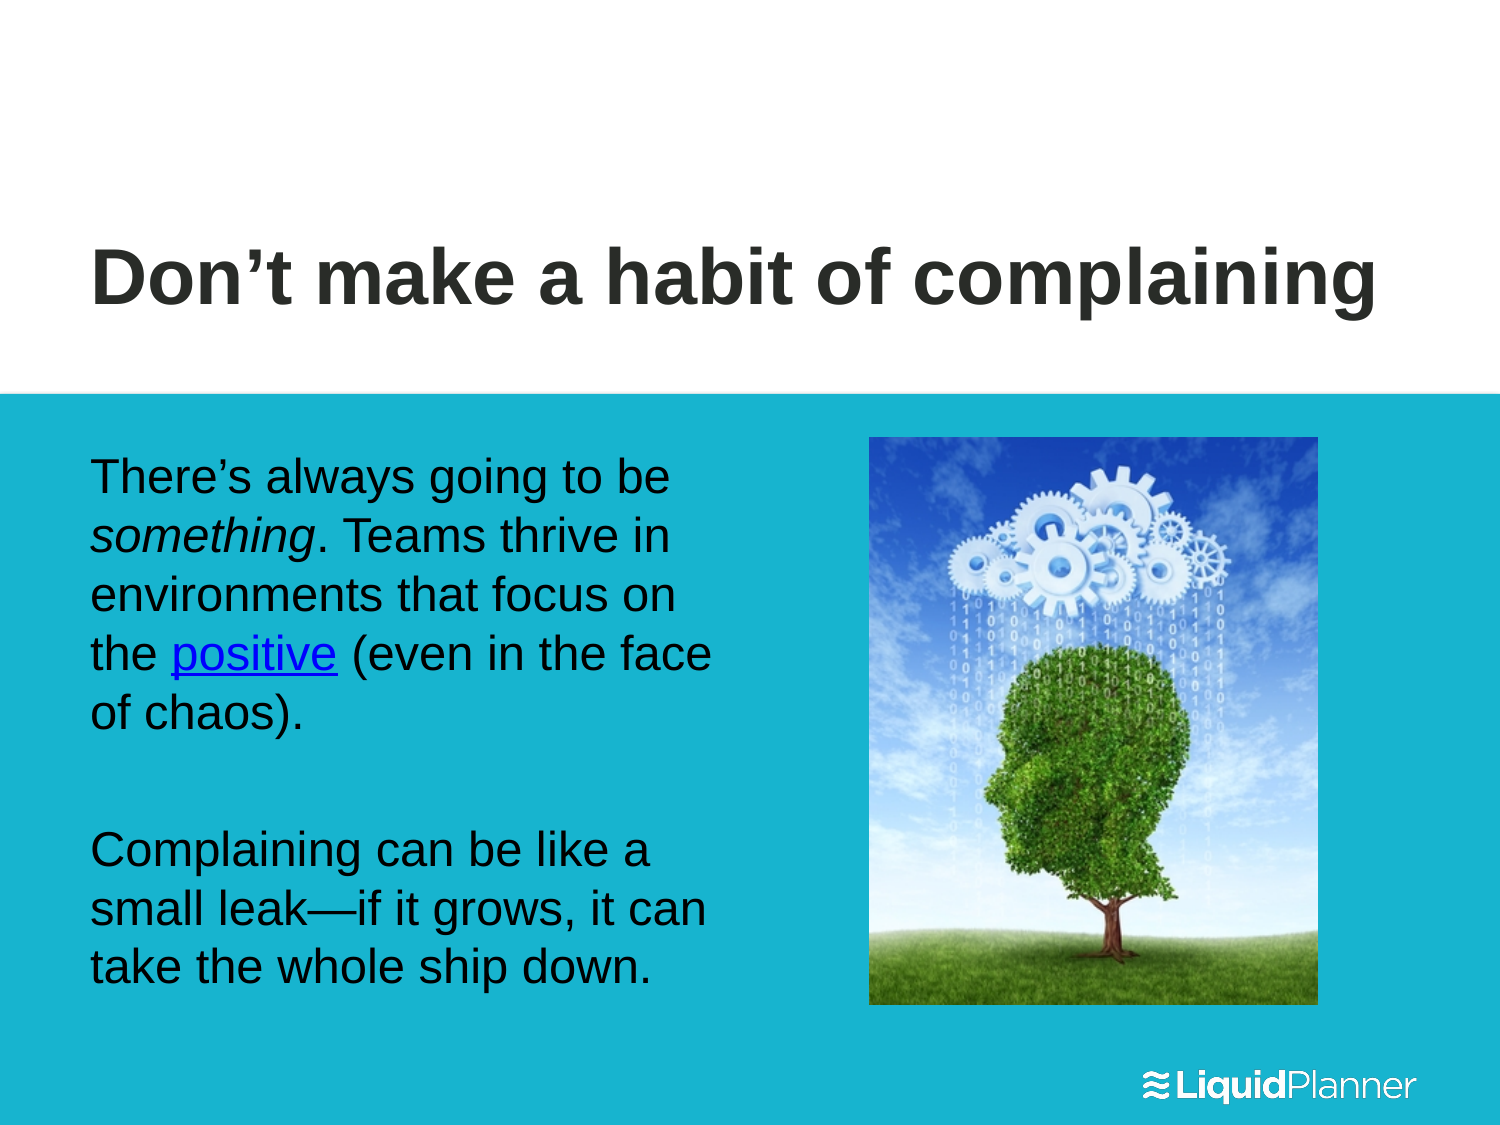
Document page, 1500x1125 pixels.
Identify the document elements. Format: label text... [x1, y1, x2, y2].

title Don’t make a habit of complaining [75, 179, 1425, 367]
list There’s always going to be something. Teams thrive in environments that focus on the positive (even in the face of chaos). Complaining can be like a small leak—if it grows, it can take the whole ship down. [75, 437, 738, 1005]
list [869, 437, 1318, 1006]
picture [1137, 1063, 1432, 1111]
